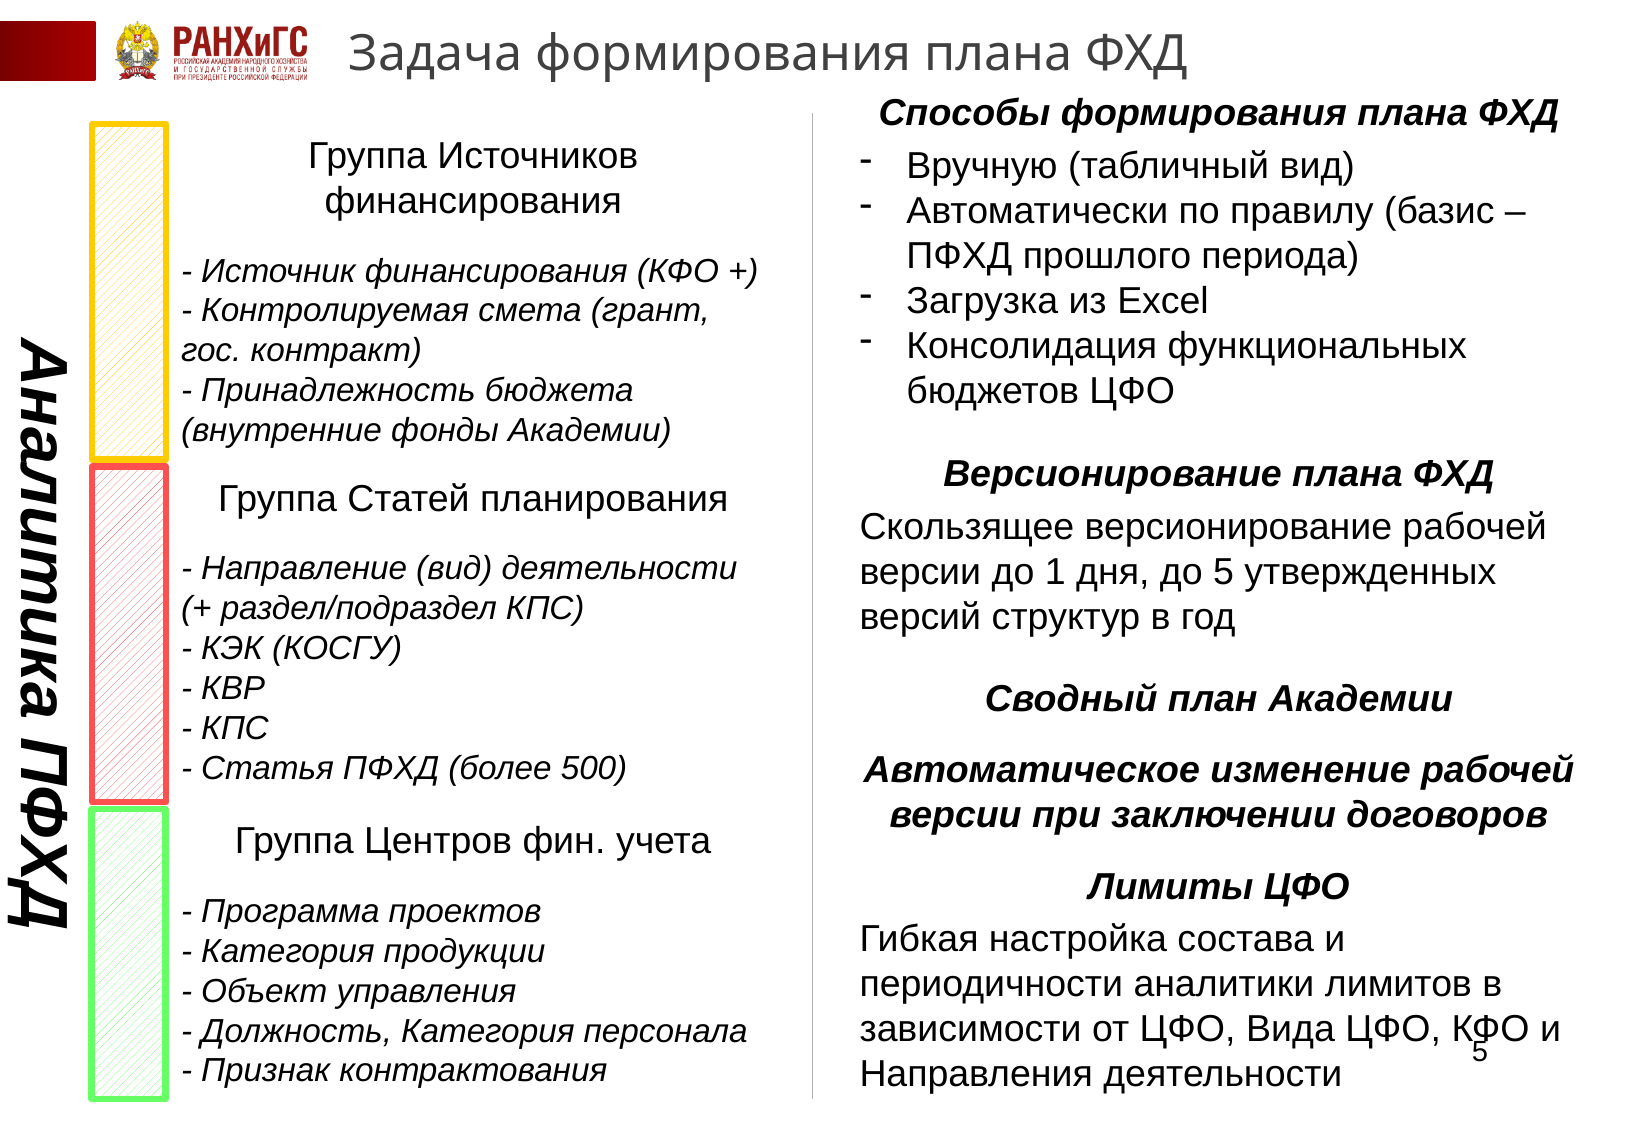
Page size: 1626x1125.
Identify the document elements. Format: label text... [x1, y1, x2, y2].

text_box Версионирование плана ФХД Скользящее версионирование рабочей версии до 1 дня, до 5 утвержденных версий структур в год [844, 441, 1594, 644]
text_box Автоматическое изменение рабочей версии при заключении договоров [844, 738, 1594, 843]
text_box Аналитика ПФХД [1, 321, 96, 948]
text_box Сводный план Академии [844, 666, 1594, 727]
text_box [91, 809, 166, 1100]
picture [114, 20, 307, 81]
text_box Группа Центров фин. учета - Программа проектов - Категория продукции - Объект управления - Должность, Категория персонала - Признак контрактования [166, 809, 781, 1096]
text_box Группа Статей планирования - Направление (вид) деятельности (+ раздел/подраздел КПС) - КЭК (КОСГУ) - КВР - КПС - Статья ПФХД (более 500) [166, 466, 781, 794]
text_box [0, 21, 96, 81]
text_box Способы формирования плана ФХД Вручную (табличный вид) Автоматически по правилу (базис – ПФХД прошлого периода) Загрузка из Excel Консолидация функциональных бюджетов ЦФО [844, 80, 1594, 418]
text_box [92, 123, 167, 460]
text_box [96, 466, 167, 803]
text_box Задача формирования плана ФХД [334, 12, 1559, 88]
text_box Группа Источников финансирования - Источник финансирования (КФО +) - Контролируемая смета (грант, гос. контракт) - Принадлежность бюджета (внутренние фонды Академии) [166, 123, 781, 456]
text_box Лимиты ЦФО Гибкая настройка состава и периодичности аналитики лимитов в зависимости от ЦФО, Вида ЦФО, КФО и Направления деятельности [844, 854, 1594, 1102]
